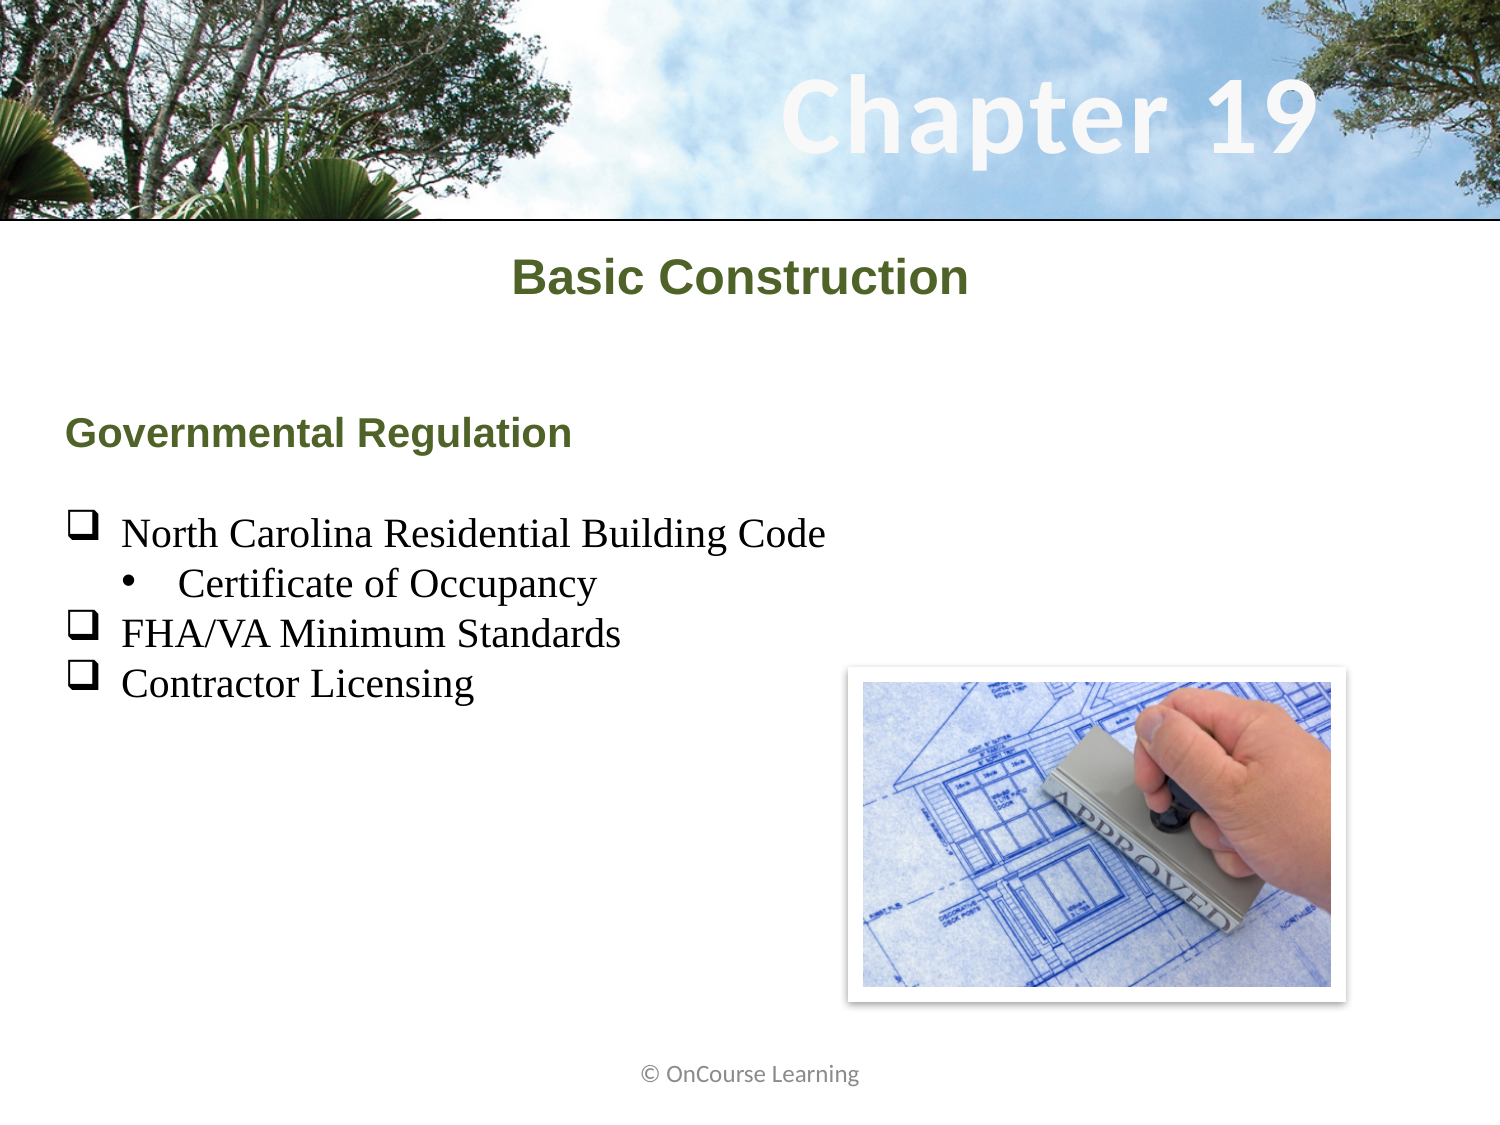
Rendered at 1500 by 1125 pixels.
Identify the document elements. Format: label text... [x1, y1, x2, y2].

footer © OnCourse Learning [512, 1042, 988, 1103]
picture [862, 681, 1332, 988]
text_box Basic Construction [24, 237, 1457, 463]
picture [0, 0, 1500, 220]
text_box Governmental Regulation North Carolina Residential Building Code Certificate of Occupancy FHA/VA Minimum Standards Contractor Licensing [50, 398, 1457, 713]
